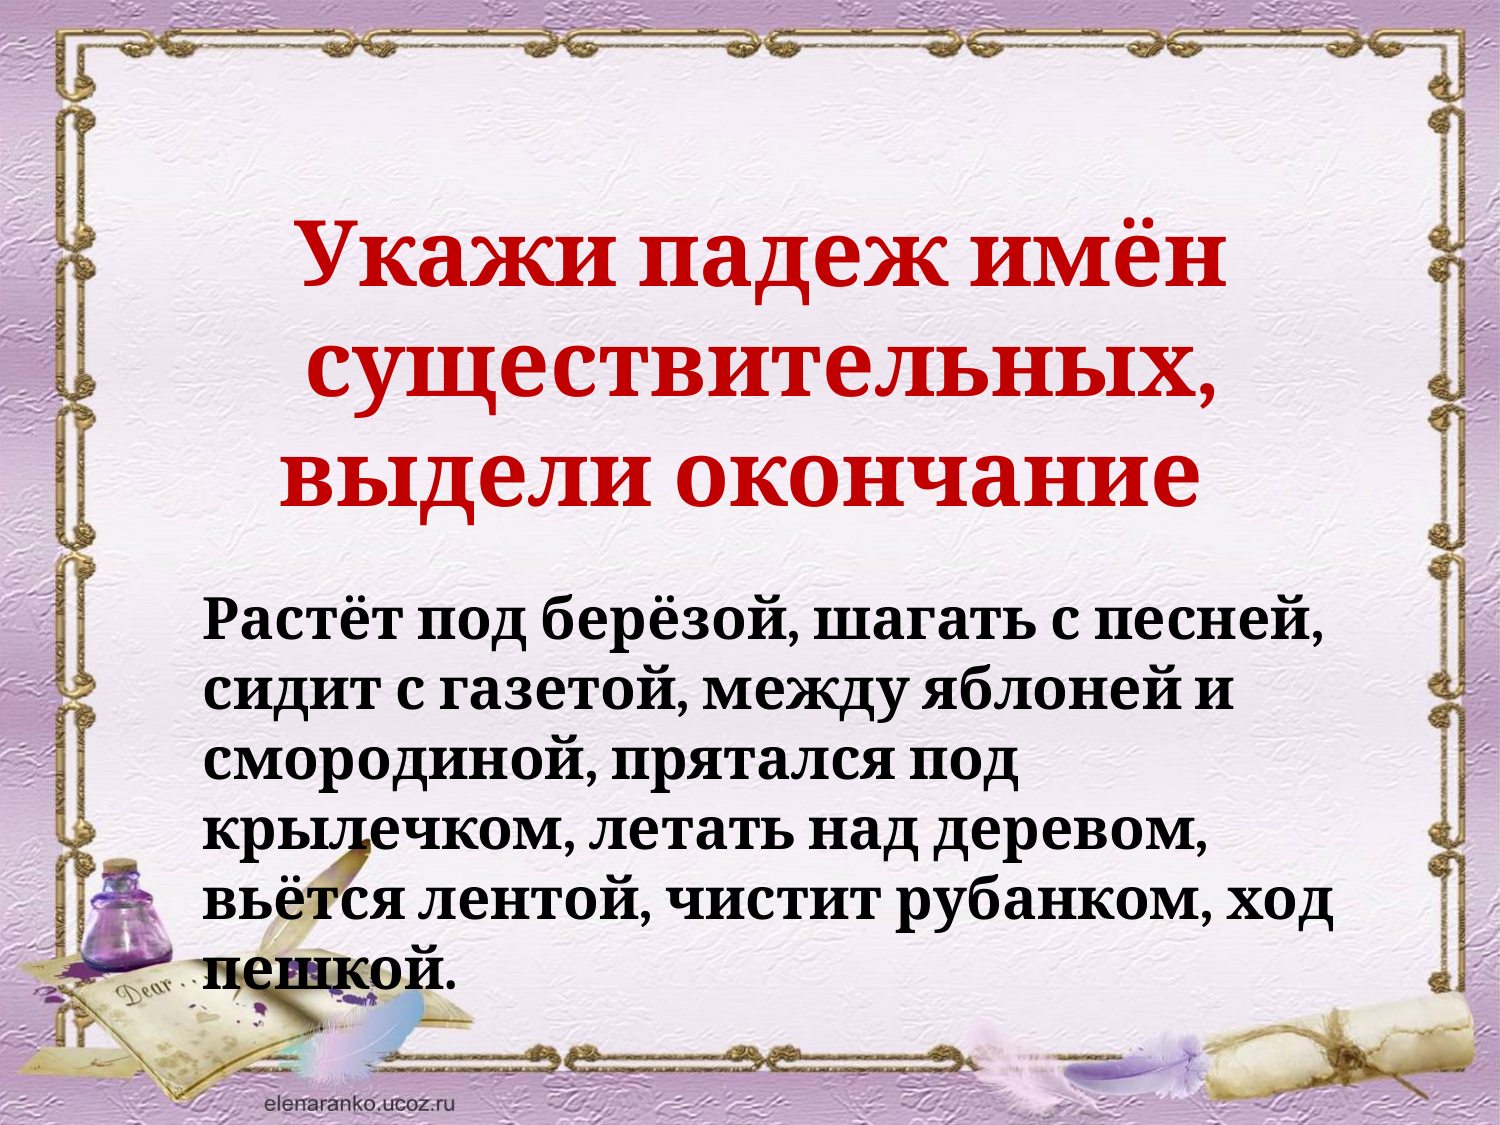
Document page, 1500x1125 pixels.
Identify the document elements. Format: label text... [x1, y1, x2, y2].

text_box Растёт под берёзой, шагать с песней, сидит с газетой, между яблоней и смородиной, прятался под крылечком, летать над деревом, вьётся лентой, чистит рубанком, ход пешкой. [187, 574, 1371, 1009]
picture [0, 0, 1500, 1125]
text_box Укажи падеж имён существительных, выдели окончание [117, 187, 1407, 603]
